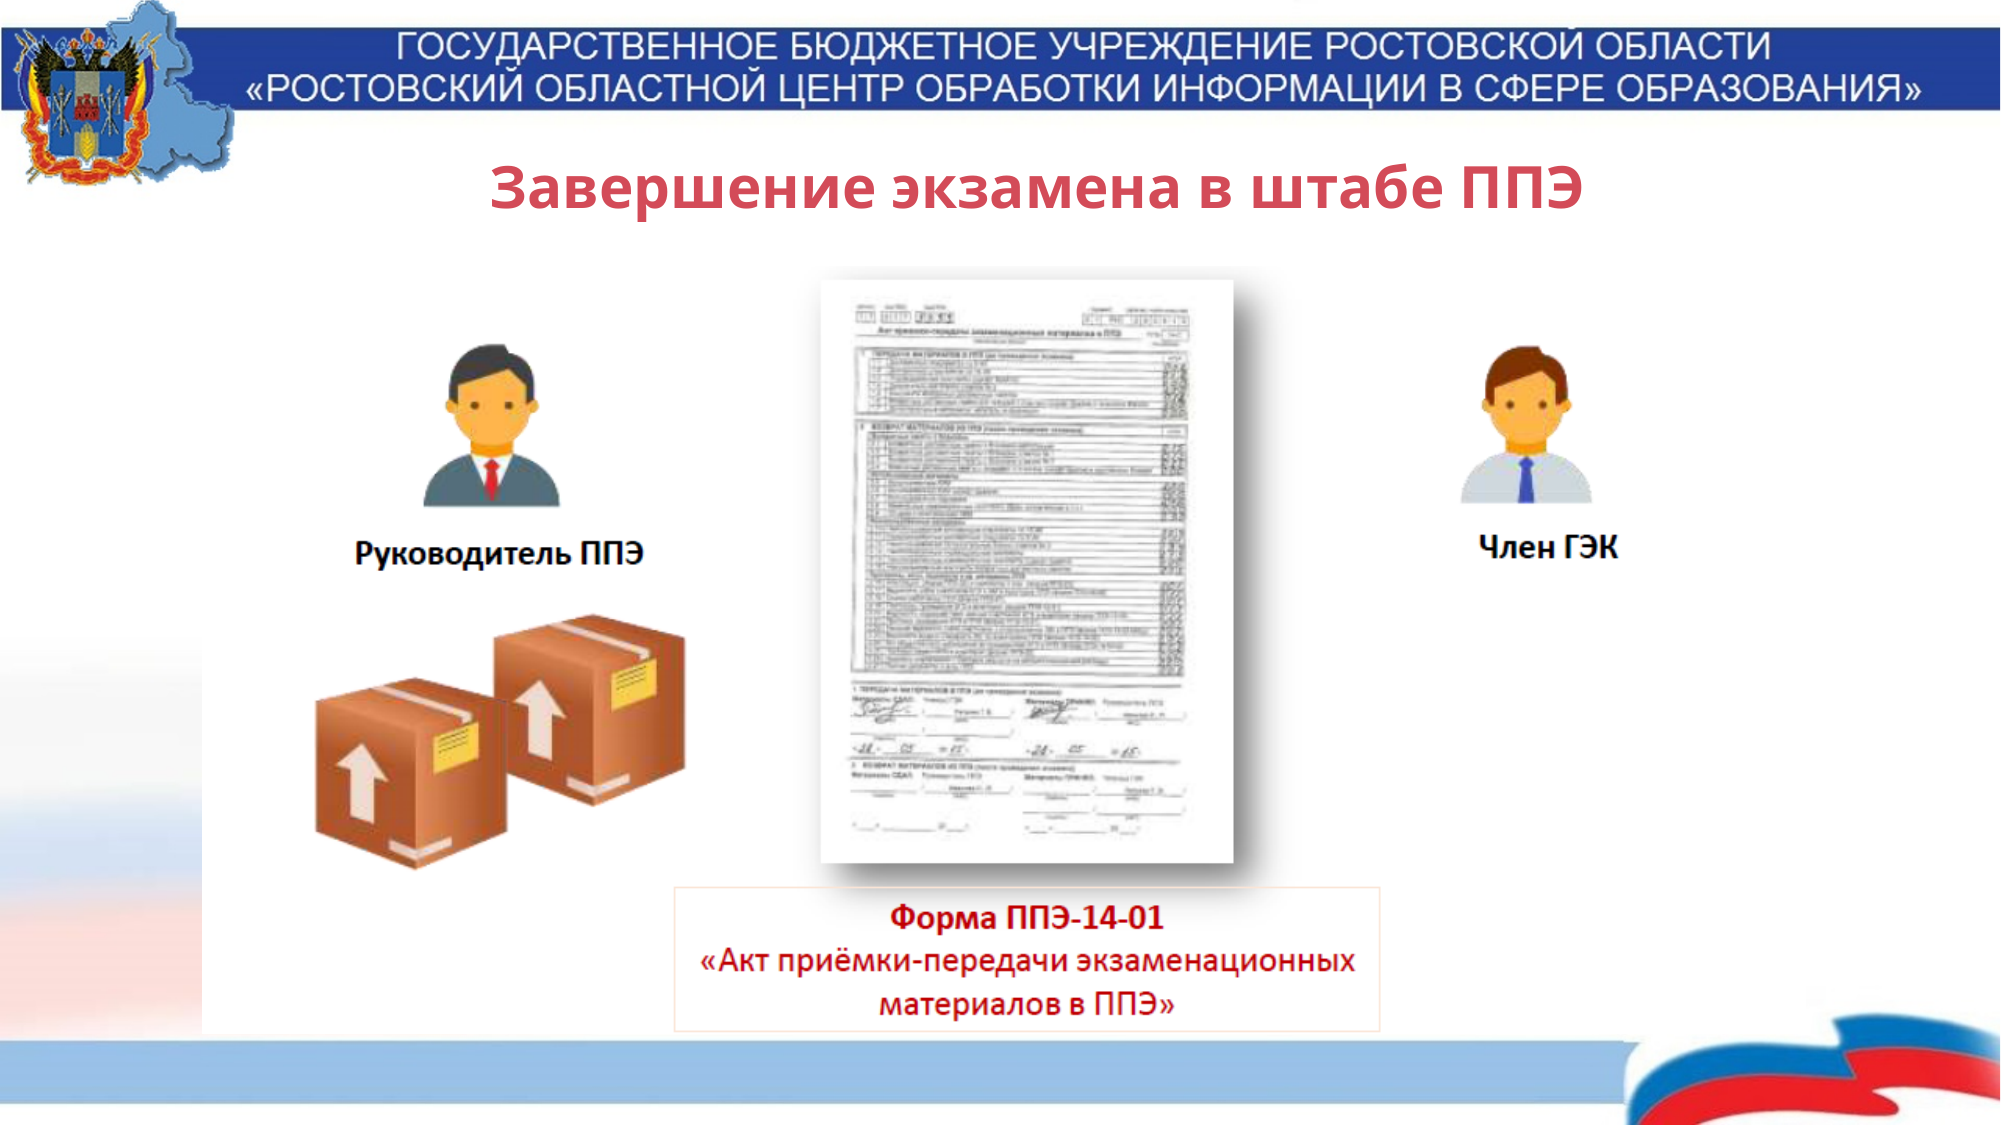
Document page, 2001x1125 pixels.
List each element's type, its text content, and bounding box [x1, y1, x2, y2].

picture [0, 0, 2001, 1125]
text_box Завершение экзамена в штабе ППЭ [273, 117, 1802, 263]
